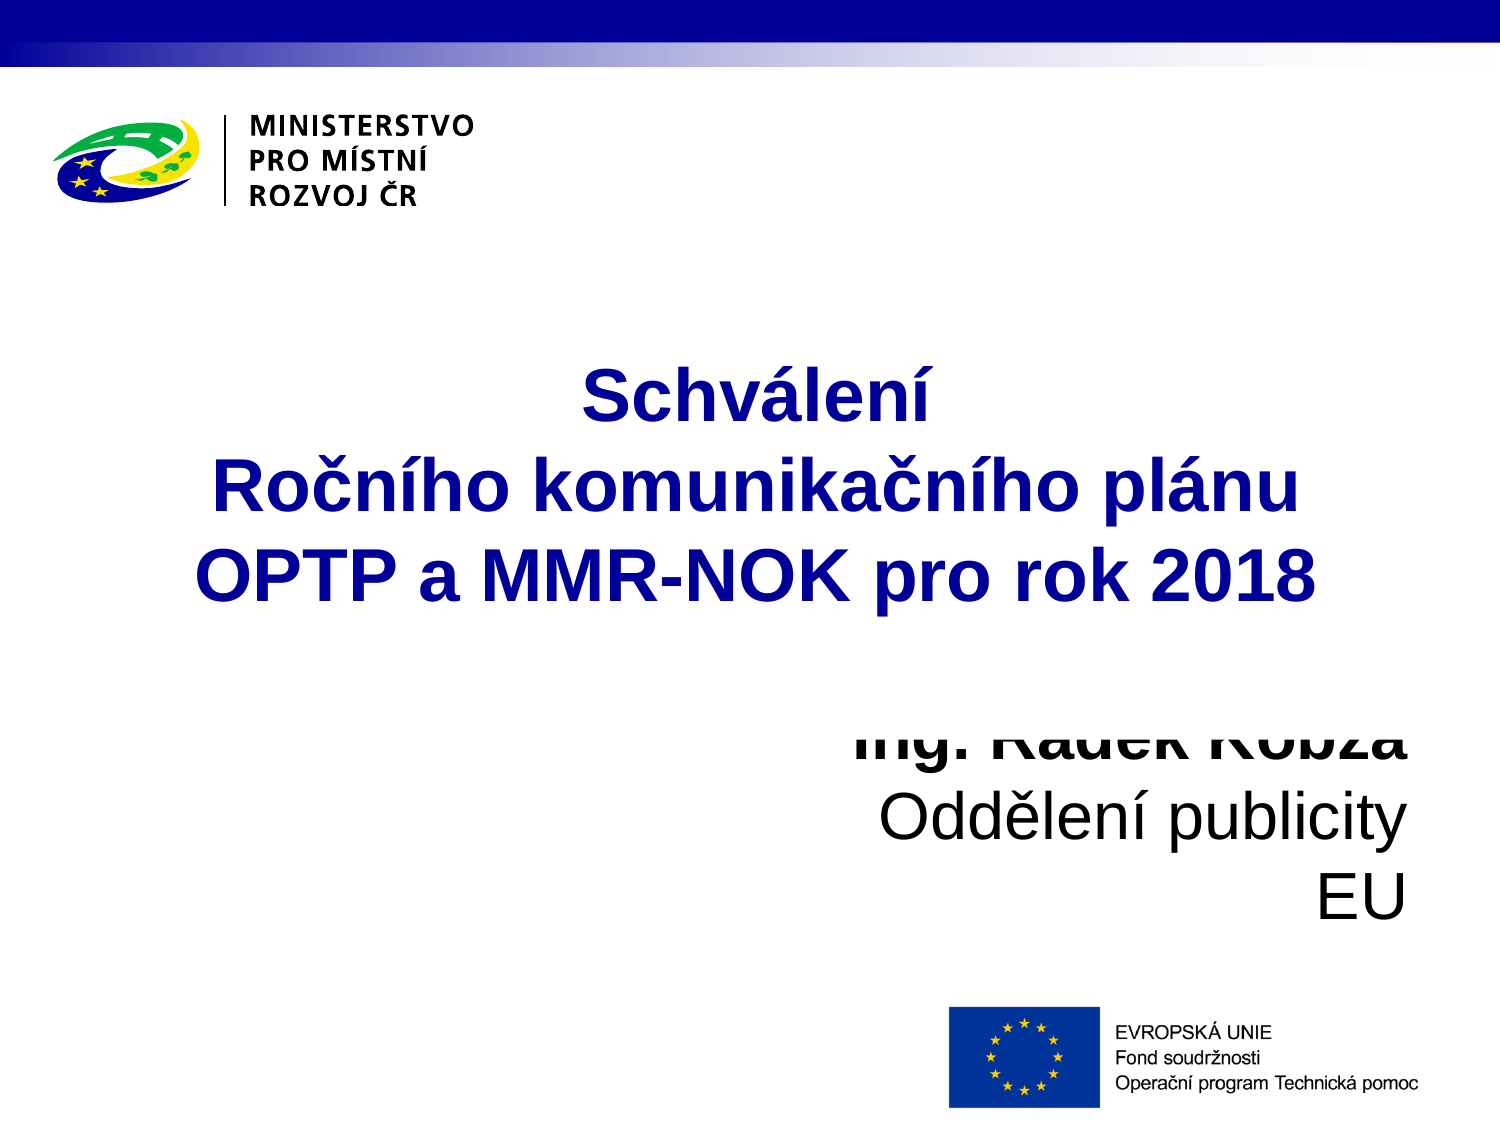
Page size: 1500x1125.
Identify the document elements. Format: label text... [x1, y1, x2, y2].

title Schválení Ročního komunikačního plánu OPTP a MMR-NOK pro rok 2018 [159, 447, 1355, 625]
text_box [193, 501, 1437, 742]
subtitle Ing. Radek Kobza Oddělení publicity EU [230, 798, 1424, 941]
picture [915, 973, 1452, 1125]
